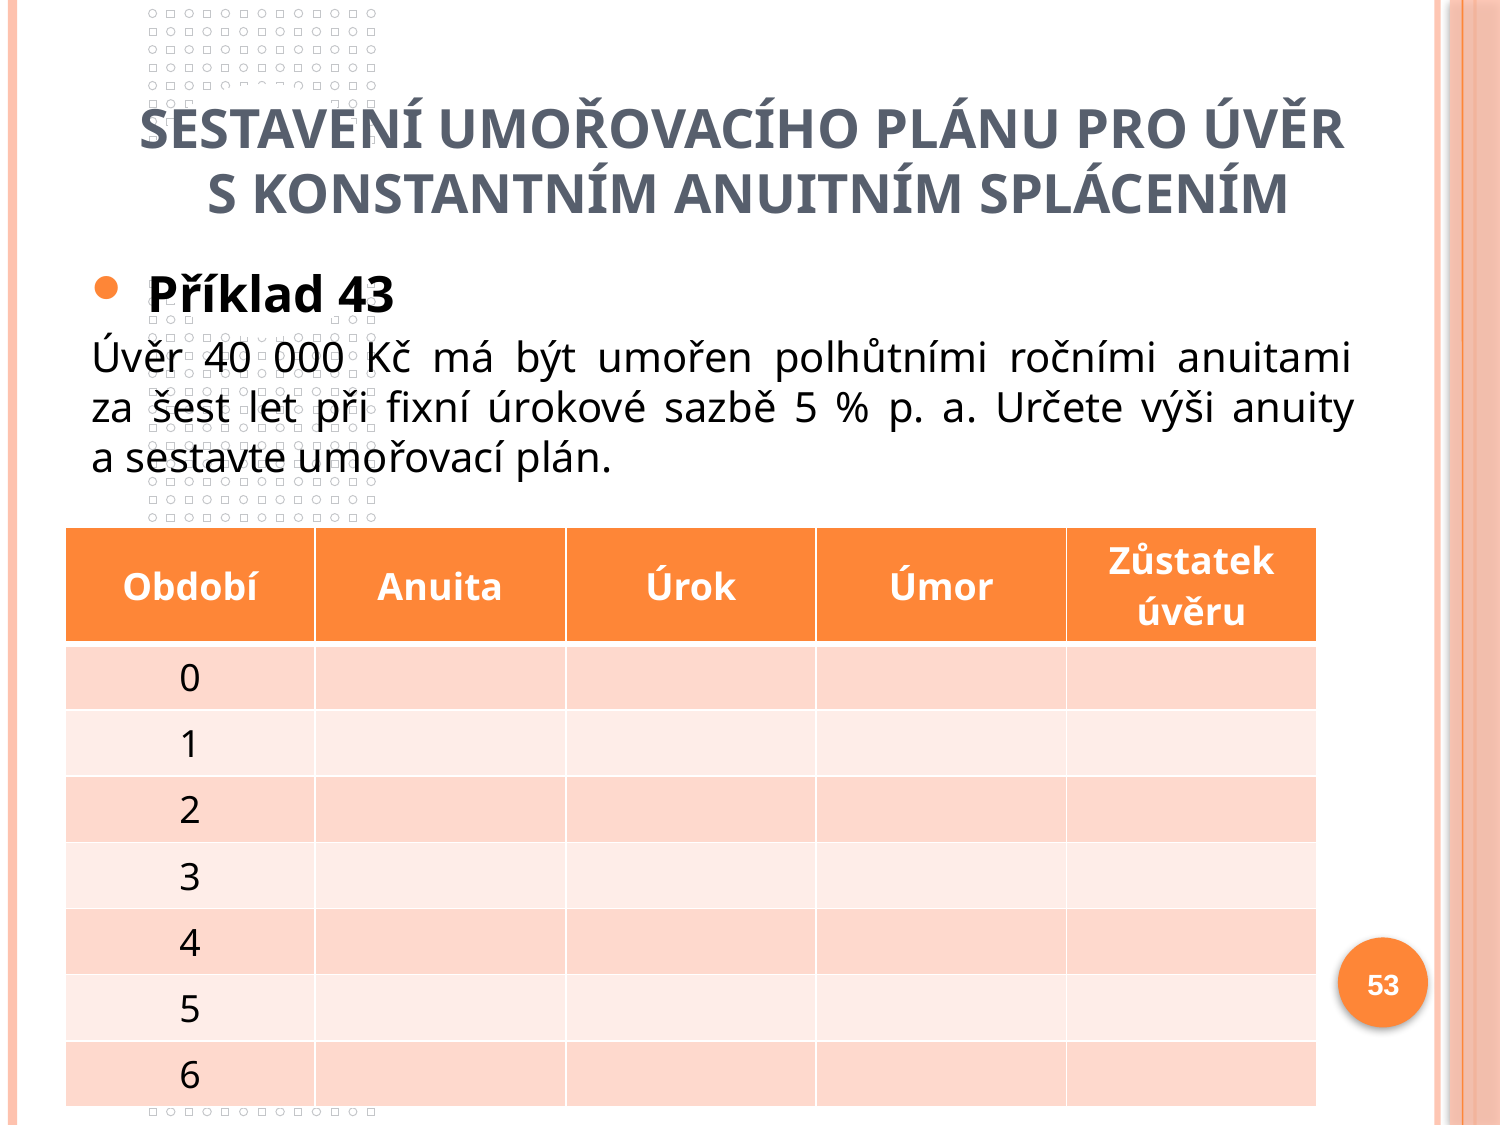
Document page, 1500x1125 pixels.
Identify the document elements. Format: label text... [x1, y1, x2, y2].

title Sestavení umořovacího plánu pro úvěr s konstantním anuitním splácením [112, 78, 1388, 232]
table_header Anuita [316, 528, 565, 641]
table_cell [817, 975, 1066, 1040]
table_cell [817, 843, 1066, 908]
table_cell [316, 777, 565, 842]
table_cell [316, 647, 565, 709]
table_cell [1067, 843, 1316, 908]
table_cell 4 [66, 909, 314, 974]
table_cell 2 [66, 777, 314, 842]
table_cell [1067, 711, 1316, 775]
table_cell 1 [66, 711, 314, 775]
table_header Zůstatek úvěru [1067, 528, 1316, 641]
table_cell [1067, 1042, 1316, 1106]
table_cell [316, 711, 565, 775]
table_header Období [66, 528, 314, 641]
table_header Úmor [817, 528, 1066, 641]
table_cell [567, 1042, 815, 1106]
table_cell [567, 843, 815, 908]
list Příklad 43 Úvěr 40 000 Kč má být umořen polhůtními ročními anuitami za šest let při fixní úrokové sazbě 5 % p. a. Určete výši anuity a sestavte umořovací plán. [76, 255, 1388, 1006]
table_cell 3 [66, 843, 314, 908]
table_cell [1067, 647, 1316, 709]
table_cell [817, 647, 1066, 709]
table_cell [817, 1042, 1066, 1106]
table_cell [817, 909, 1066, 974]
table_cell [316, 975, 565, 1040]
table_cell [316, 843, 565, 908]
table_cell 0 [66, 647, 314, 709]
table_cell [567, 777, 815, 842]
slide_number 53 [1333, 940, 1434, 1027]
table_cell [316, 909, 565, 974]
table_cell [567, 647, 815, 709]
table_cell 5 [66, 975, 314, 1040]
table_cell [817, 777, 1066, 842]
table_cell [316, 1042, 565, 1106]
table_header Úrok [567, 528, 815, 641]
table_cell [567, 975, 815, 1040]
table_cell 6 [66, 1042, 314, 1106]
table_cell [567, 711, 815, 775]
table_cell [567, 909, 815, 974]
table_cell [1067, 909, 1316, 974]
table_cell [1067, 777, 1316, 842]
table_cell [1067, 975, 1316, 1040]
table_cell [817, 711, 1066, 775]
